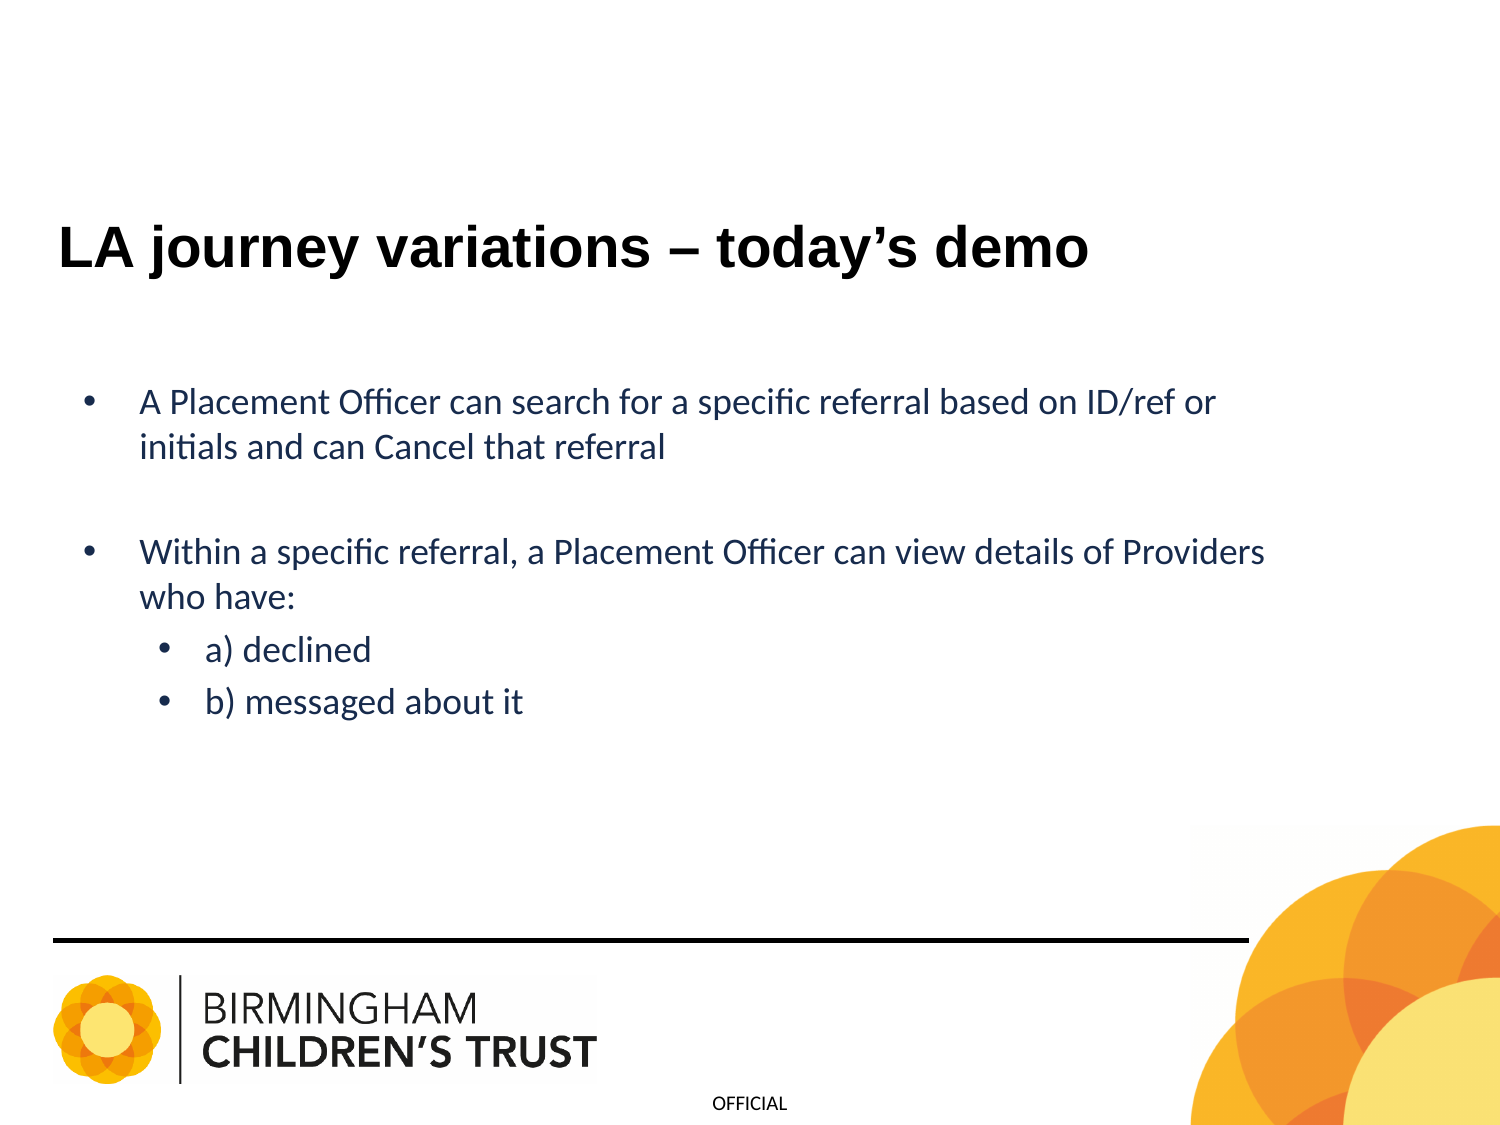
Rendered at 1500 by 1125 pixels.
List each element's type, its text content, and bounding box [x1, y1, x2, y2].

text_box A Placement Officer can search for a specific referral based on ID/ref or initials and can Cancel that referral Within a specific referral, a Placement Officer can view details of Providers who have: a) declined b) messaged about it [68, 317, 1313, 835]
picture [1191, 826, 1500, 1125]
title LA journey variations – today’s demo [43, 201, 1406, 288]
picture [53, 975, 597, 1084]
